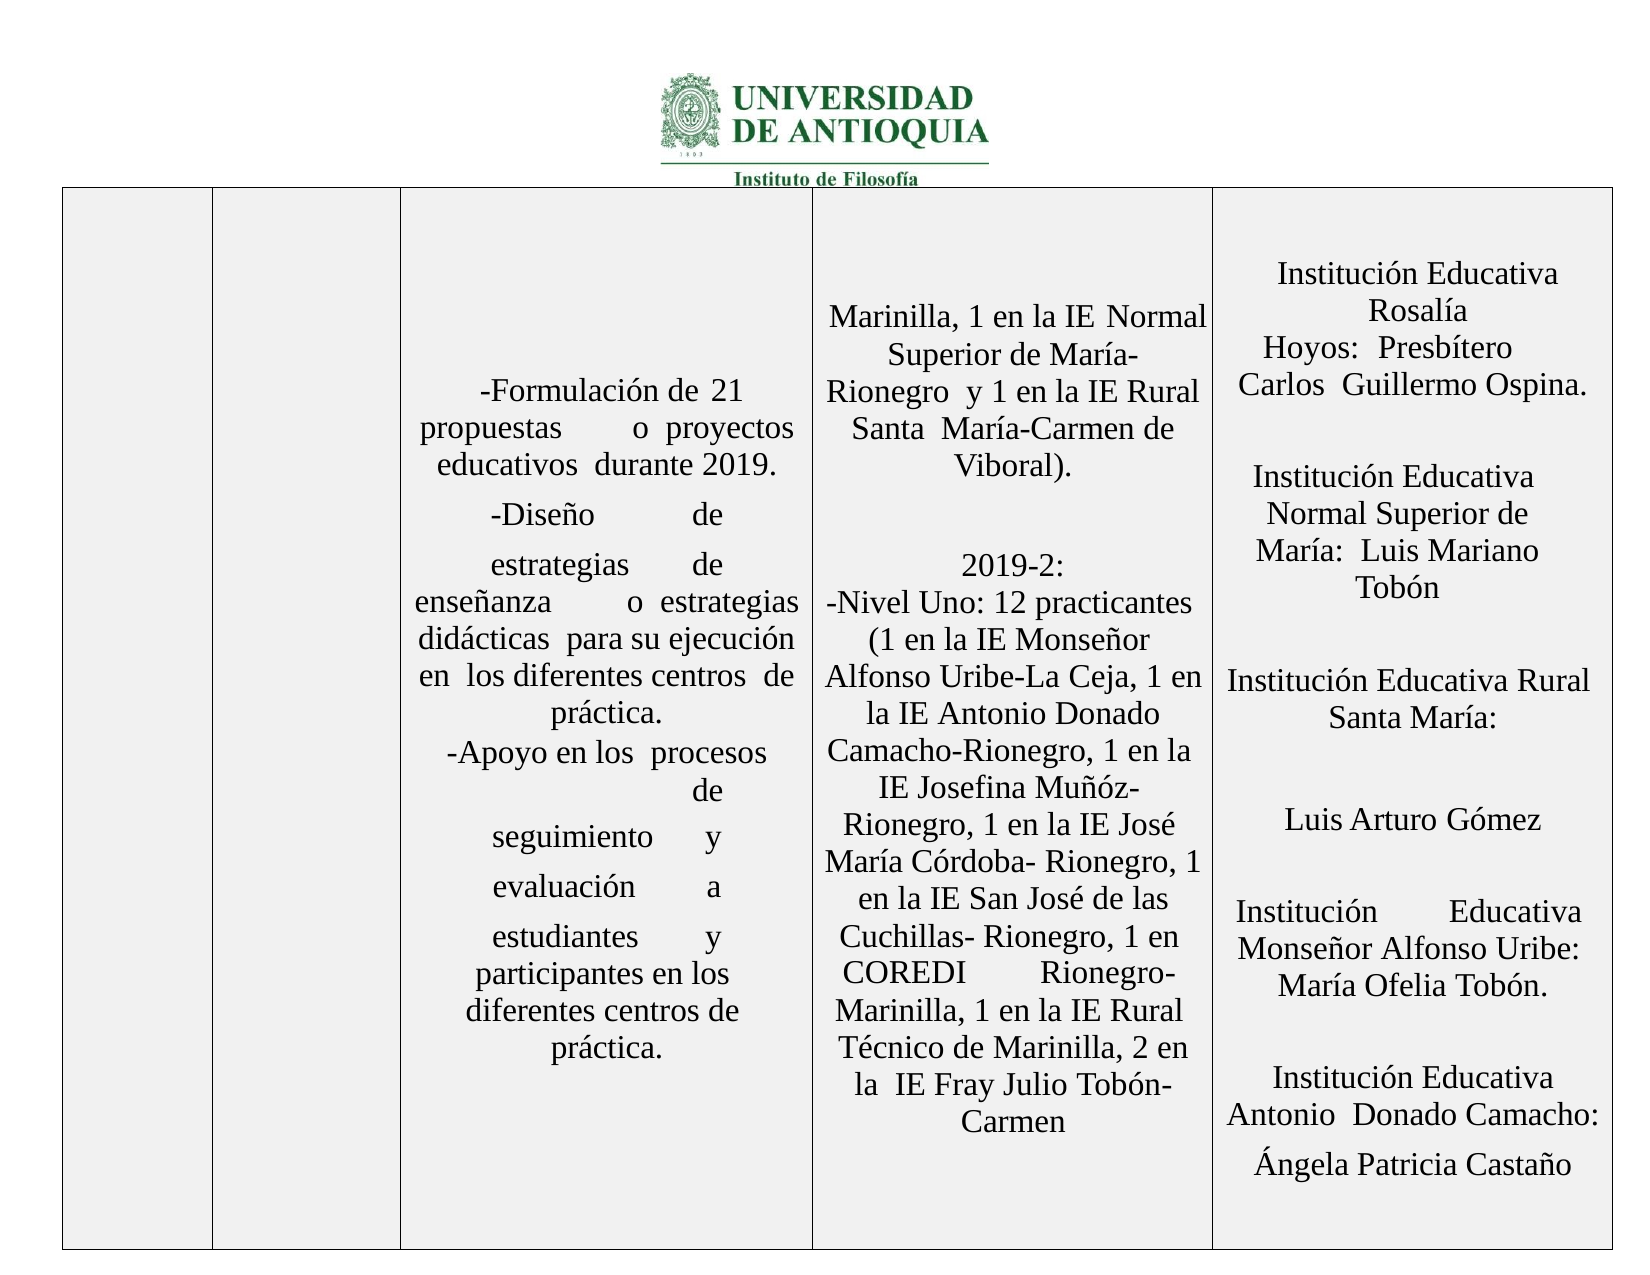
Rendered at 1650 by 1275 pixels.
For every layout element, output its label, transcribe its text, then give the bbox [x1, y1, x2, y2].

table_header [63, 188, 212, 1249]
table_header -Formulación de 21 propuestas o proyectos educativos durante 2019. -Diseño de estrategias de enseñanza o estrategias didácticas para su ejecución en los diferentes centros de práctica. -Apoyo en los procesos de seguimiento y evaluación a estudiantes y participantes en los diferentes centros de práctica. [401, 188, 812, 1249]
table_header Marinilla, 1 en la IE Normal Superior de María- Rionegro y 1 en la IE Rural Santa María-Carmen de Viboral). 2019-2: -Nivel Uno: 12 practicantes (1 en la IE Monseñor Alfonso Uribe-La Ceja, 1 en la IE Antonio Donado Camacho-Rionegro, 1 en la IE Josefina Muñóz- Rionegro, 1 en la IE José María Córdoba- Rionegro, 1 en la IE San José de las Cuchillas- Rionegro, 1 en COREDI Rionegro- Marinilla, 1 en la IE Rural Técnico de Marinilla, 2 en la IE Fray Julio Tobón-Carmen [813, 188, 1212, 1249]
picture [660, 73, 989, 187]
table_header [213, 188, 400, 1249]
table_header Institución Educativa Rosalía Hoyos: Presbítero Carlos Guillermo Ospina. Institución Educativa Normal Superior de María: Luis Mariano Tobón Institución Educativa Rural Santa María: Luis Arturo Gómez Institución Educativa Monseñor Alfonso Uribe: María Ofelia Tobón. Institución Educativa Antonio Donado Camacho: Ángela Patricia Castaño [1213, 188, 1612, 1249]
